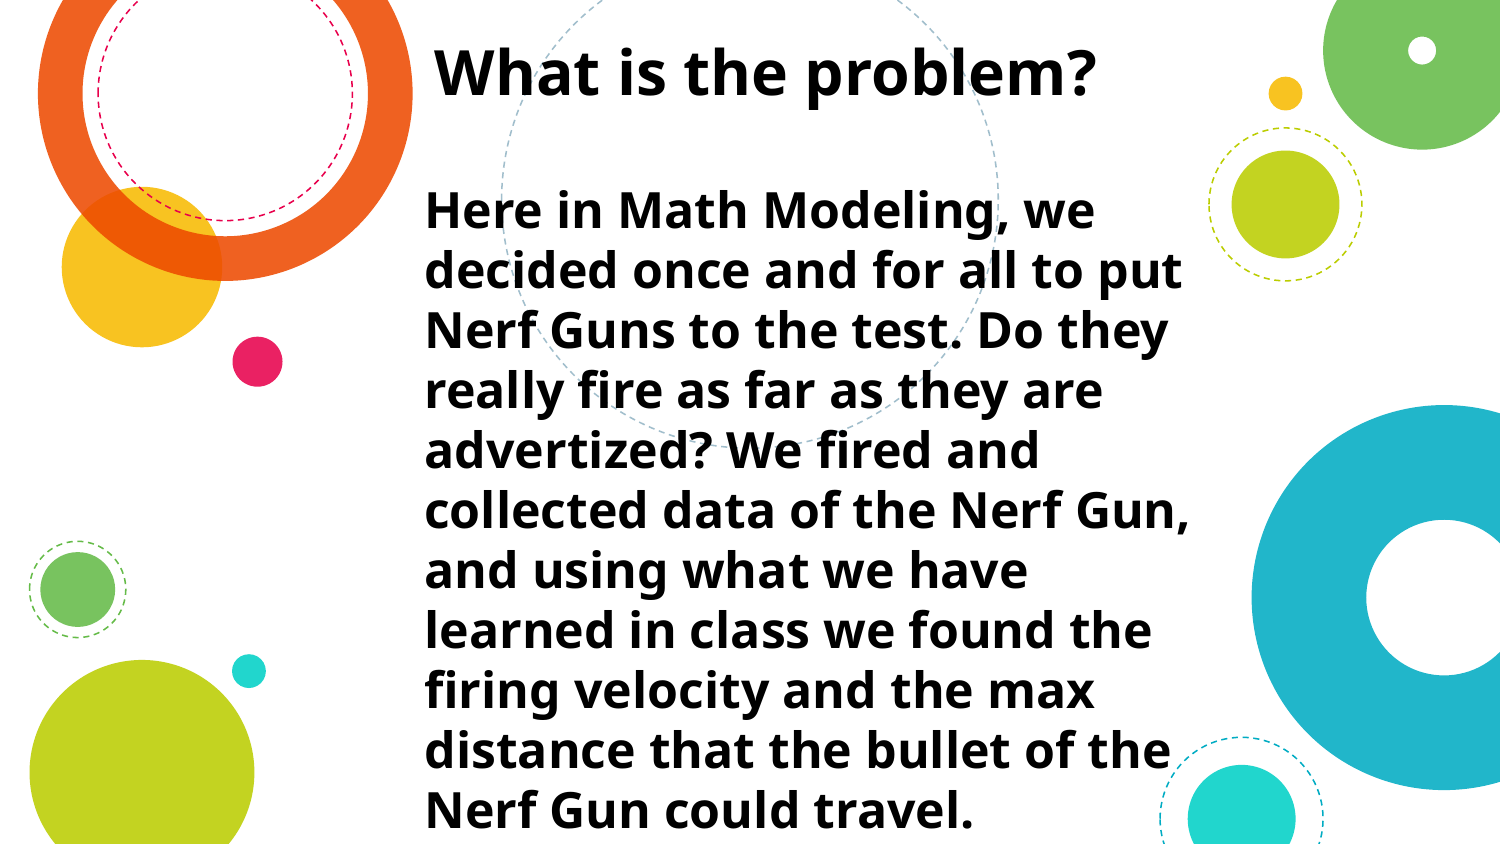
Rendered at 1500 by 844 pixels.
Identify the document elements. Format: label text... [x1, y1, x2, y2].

text_box Here in Math Modeling, we decided once and for all to put Nerf Guns to the test. Do they really fire as far as they are advertized? We fired and collected data of the Nerf Gun, and using what we have learned in class we found the firing velocity and the max distance that the bullet of the Nerf Gun could travel. [409, 163, 1211, 831]
text_box What is the problem? [419, 17, 1138, 152]
